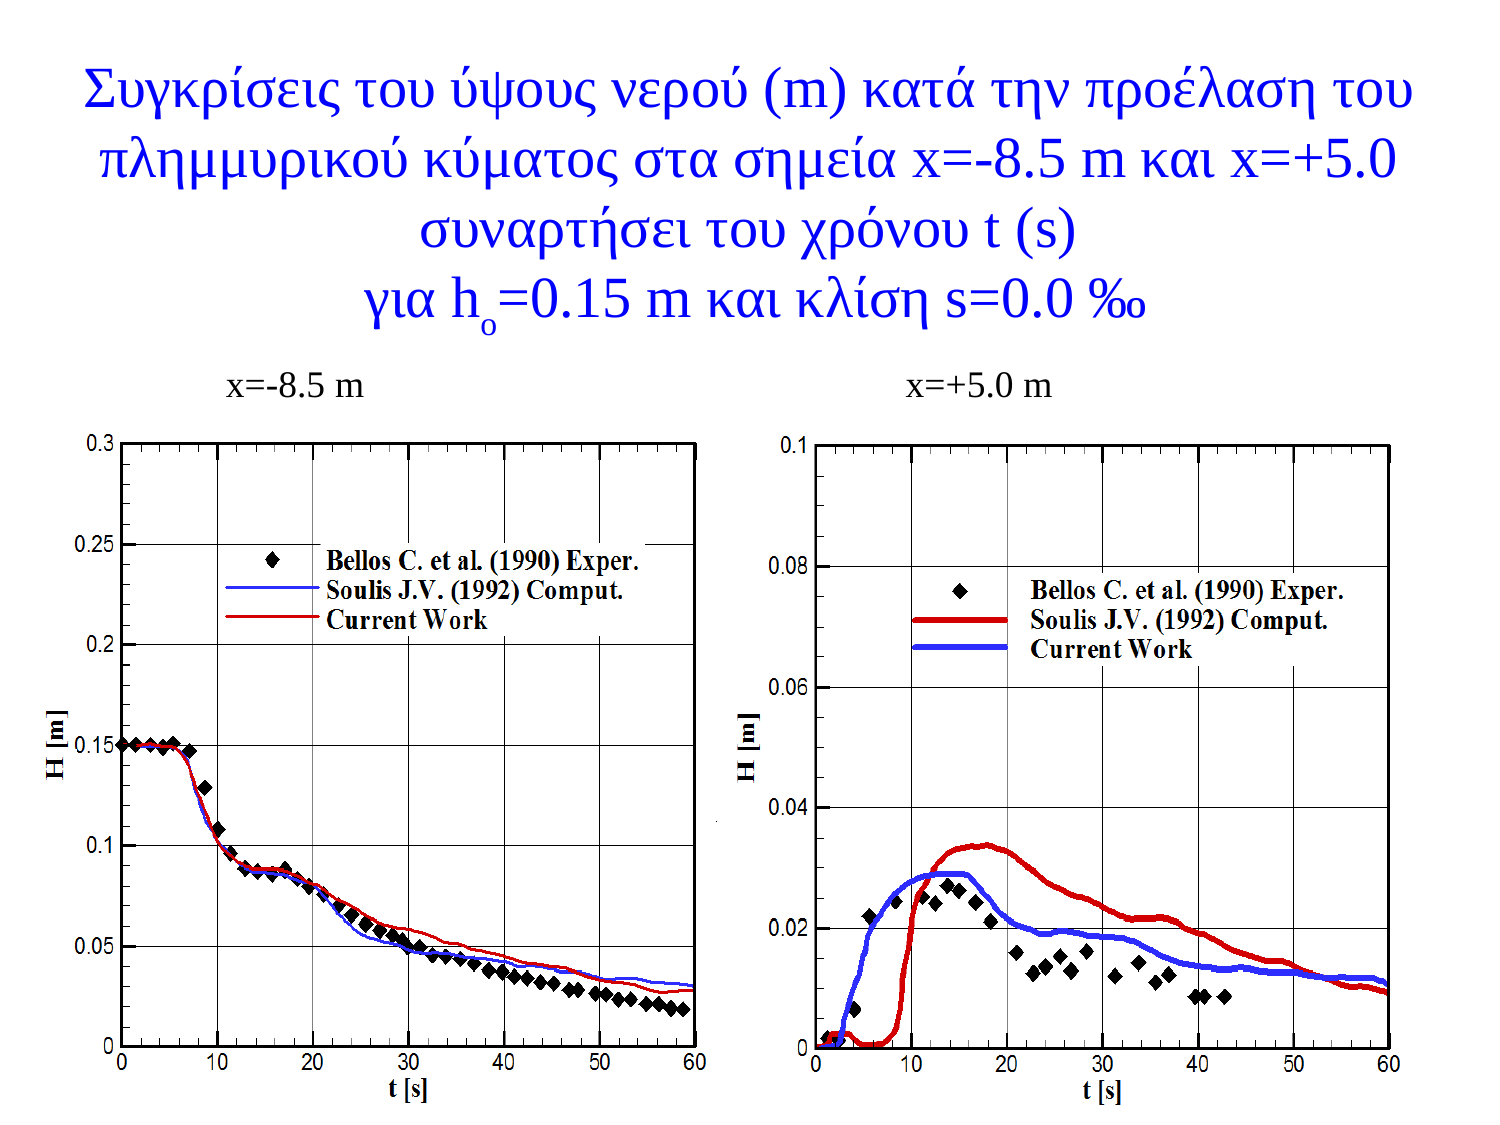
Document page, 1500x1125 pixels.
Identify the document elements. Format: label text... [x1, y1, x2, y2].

picture [34, 409, 1424, 1125]
text_box x=-8.5 m x=+5.0 m [210, 352, 1184, 408]
title [105, 350, 1381, 408]
text_box Συγκρίσεις του ύψους νερού (m) κατά την προέλαση του πλημμυρικού κύματος στα σημεία x=-8.5 m και x=+5.0 συναρτήσει του χρόνου t (s) για ho=0.15 m και κλίση s=0.0 ‰ [46, 42, 1465, 350]
